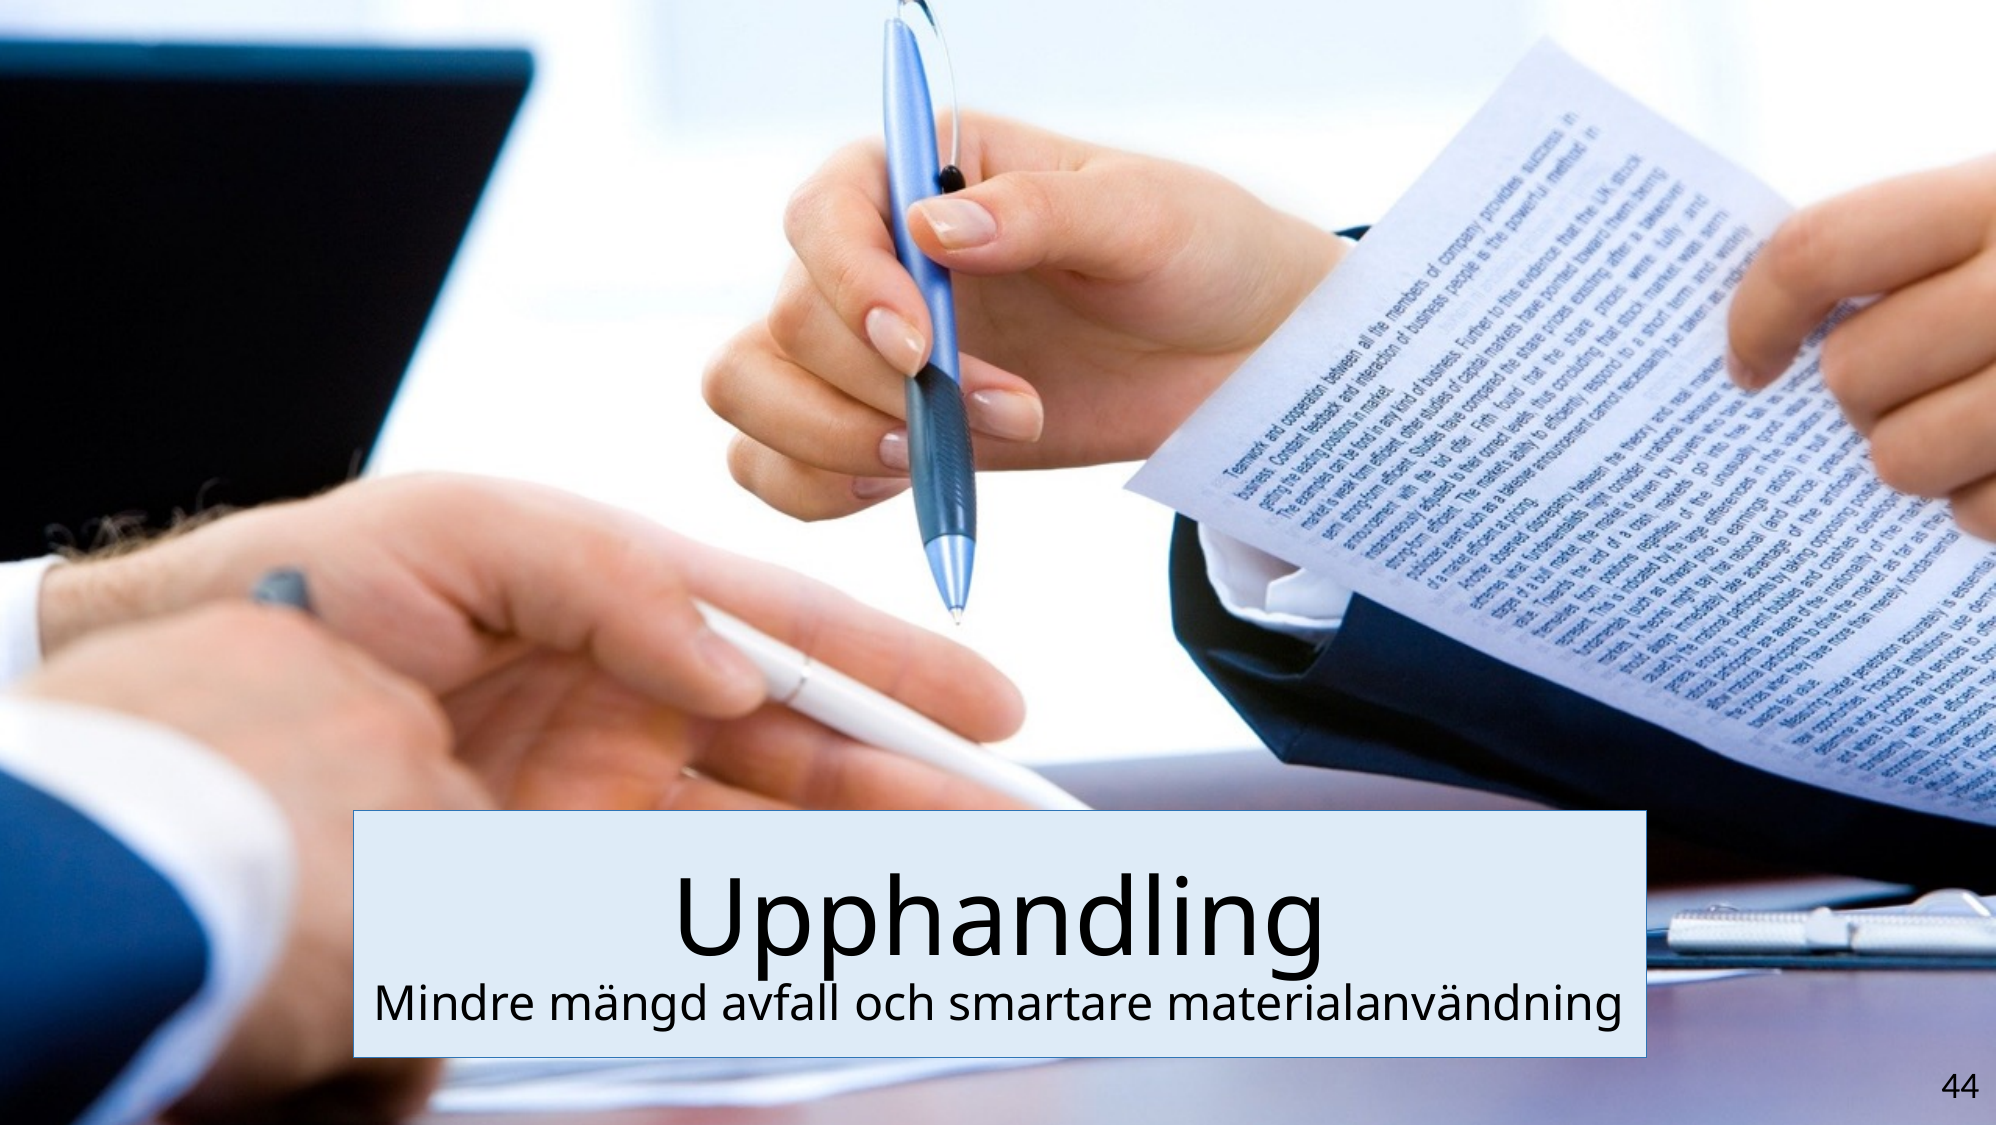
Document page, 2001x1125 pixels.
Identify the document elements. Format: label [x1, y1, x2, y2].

text_box [1996, 0, 2000, 1125]
picture [0, 0, 1996, 1125]
